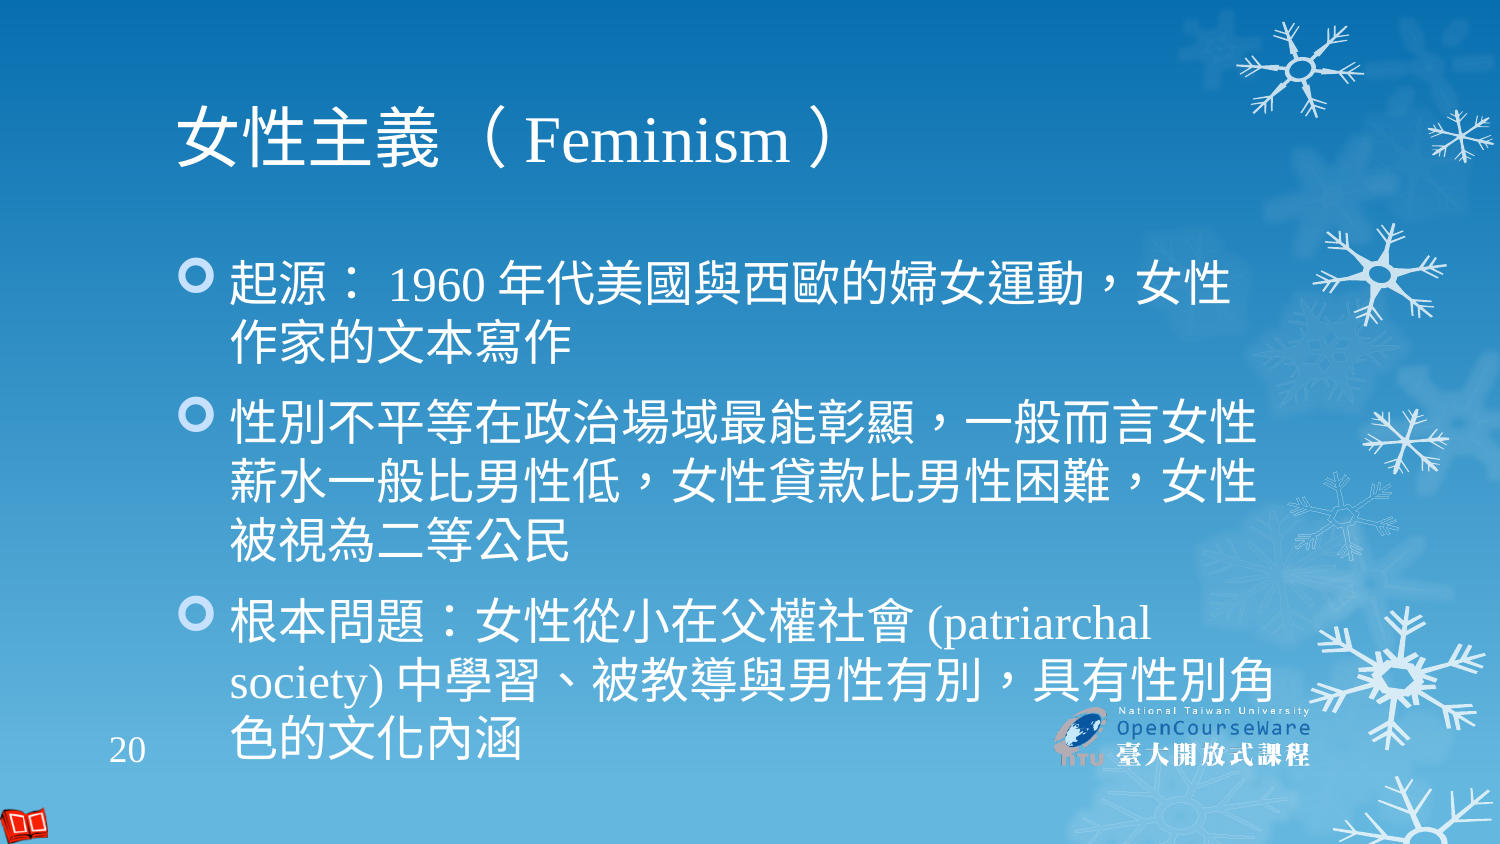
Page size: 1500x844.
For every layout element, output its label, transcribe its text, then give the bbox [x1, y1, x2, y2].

title 女性主義（Feminism） [159, 79, 1329, 193]
picture [1033, 693, 1330, 781]
picture [0, 807, 48, 844]
slide_number 20 [93, 732, 194, 778]
list 起源：1960年代美國與西歐的婦女運動，女性作家的文本寫作 性別不平等在政治場域最能彰顯，一般而言女性薪水一般比男性低，女性貸款比男性困難，女性被視為二等公民 根本問題：女性從小在父權社會(patriarchal society)中學習、被教導與男性有別，具有性別角色的文化內涵 [159, 244, 1294, 779]
